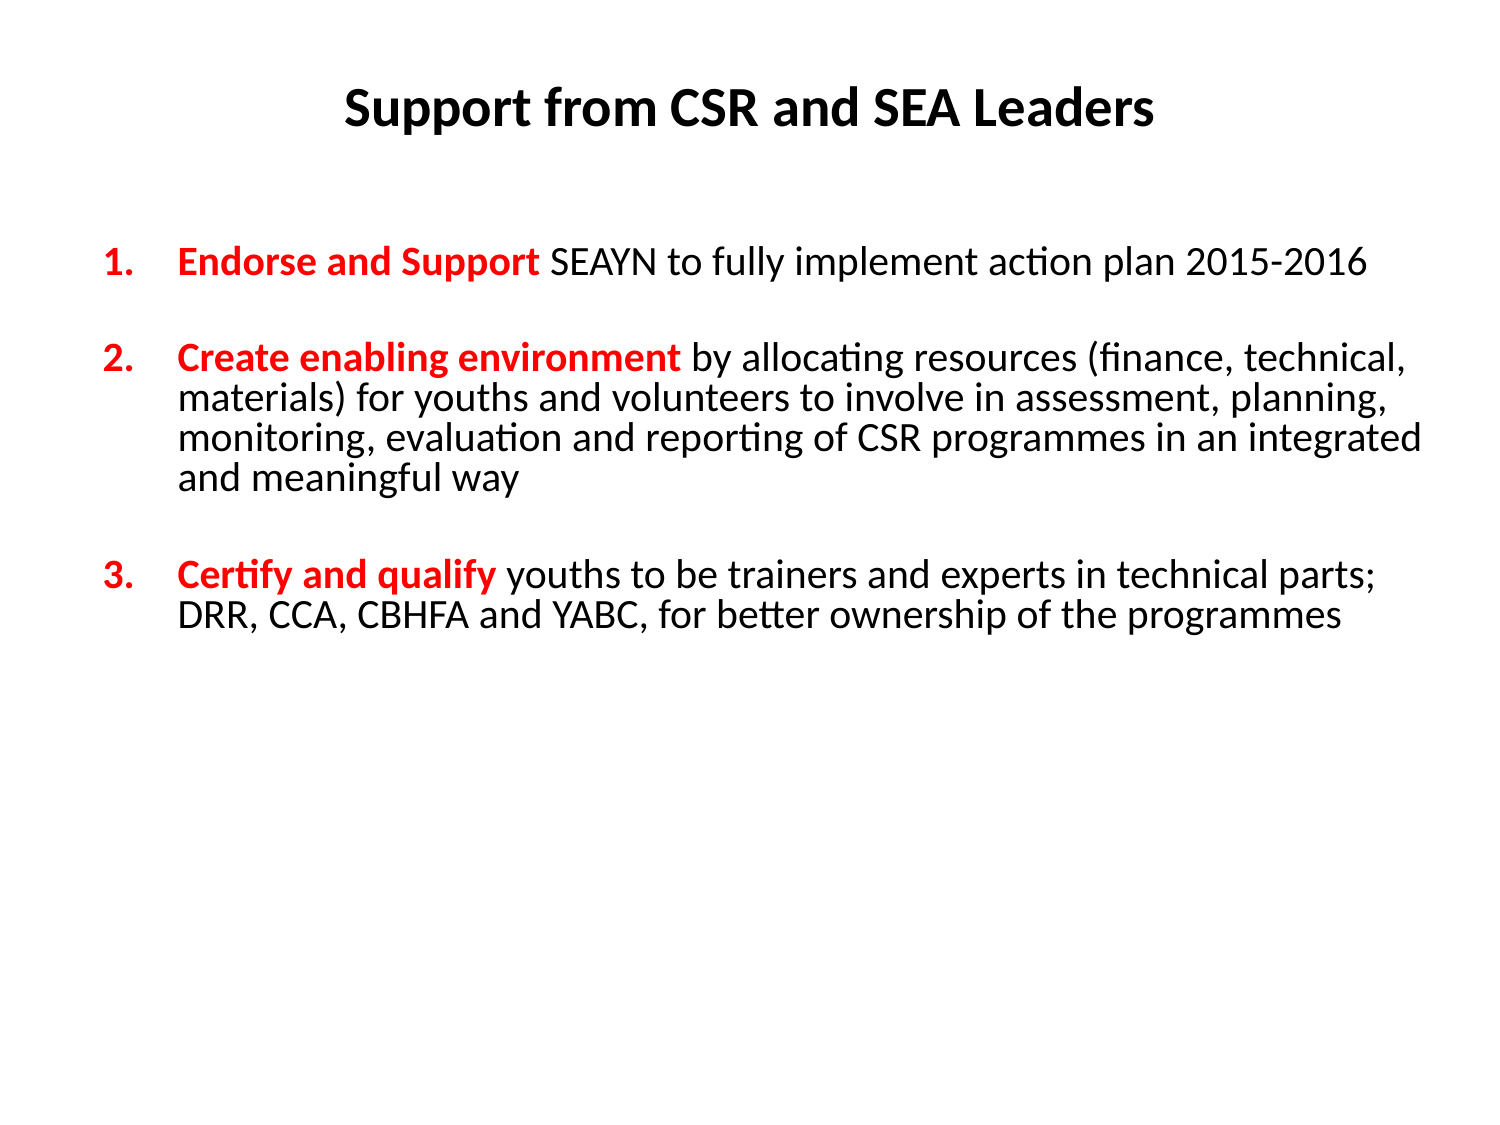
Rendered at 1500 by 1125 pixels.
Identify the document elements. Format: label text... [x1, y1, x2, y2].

list Endorse and Support SEAYN to fully implement action plan 2015-2016 Create enabling environment by allocating resources (finance, technical, materials) for youths and volunteers to involve in assessment, planning, monitoring, evaluation and reporting of CSR programmes in an integrated and meaningful way Certify and qualify youths to be trainers and experts in technical parts; DRR, CCA, CBHFA and YABC, for better ownership of the programmes [0, 187, 1450, 955]
title Support from CSR and SEA Leaders [87, 62, 1413, 147]
